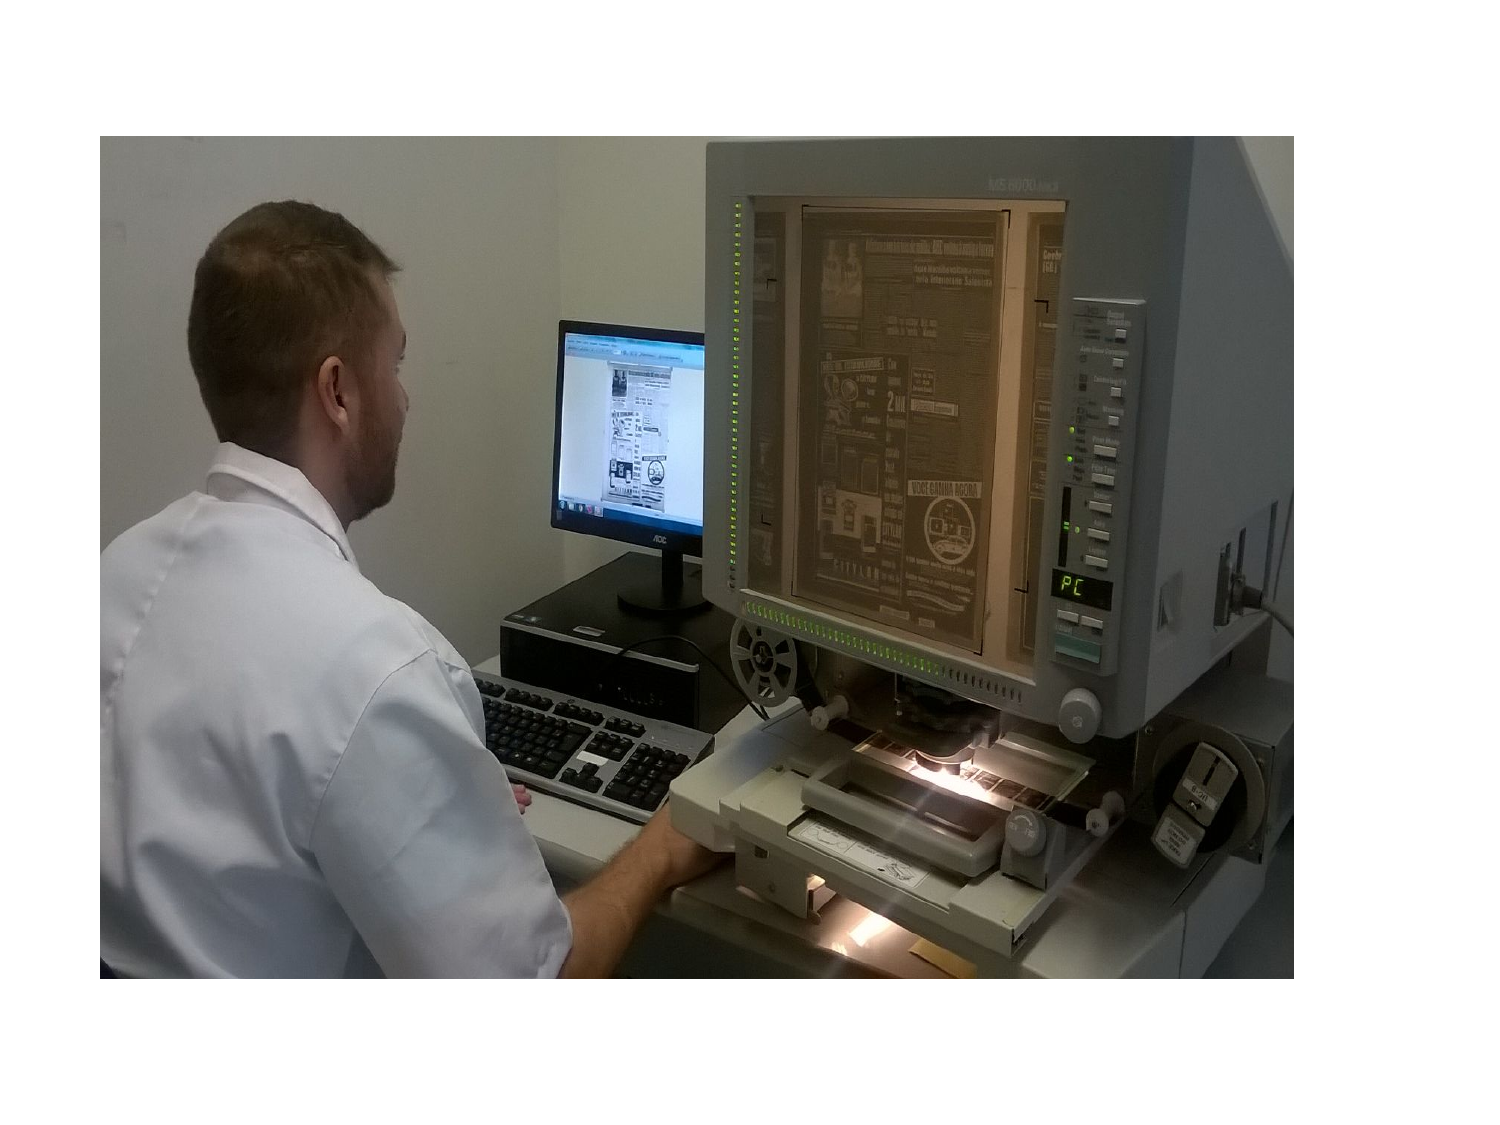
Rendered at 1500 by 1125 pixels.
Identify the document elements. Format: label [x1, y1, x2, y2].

picture [100, 136, 1294, 979]
